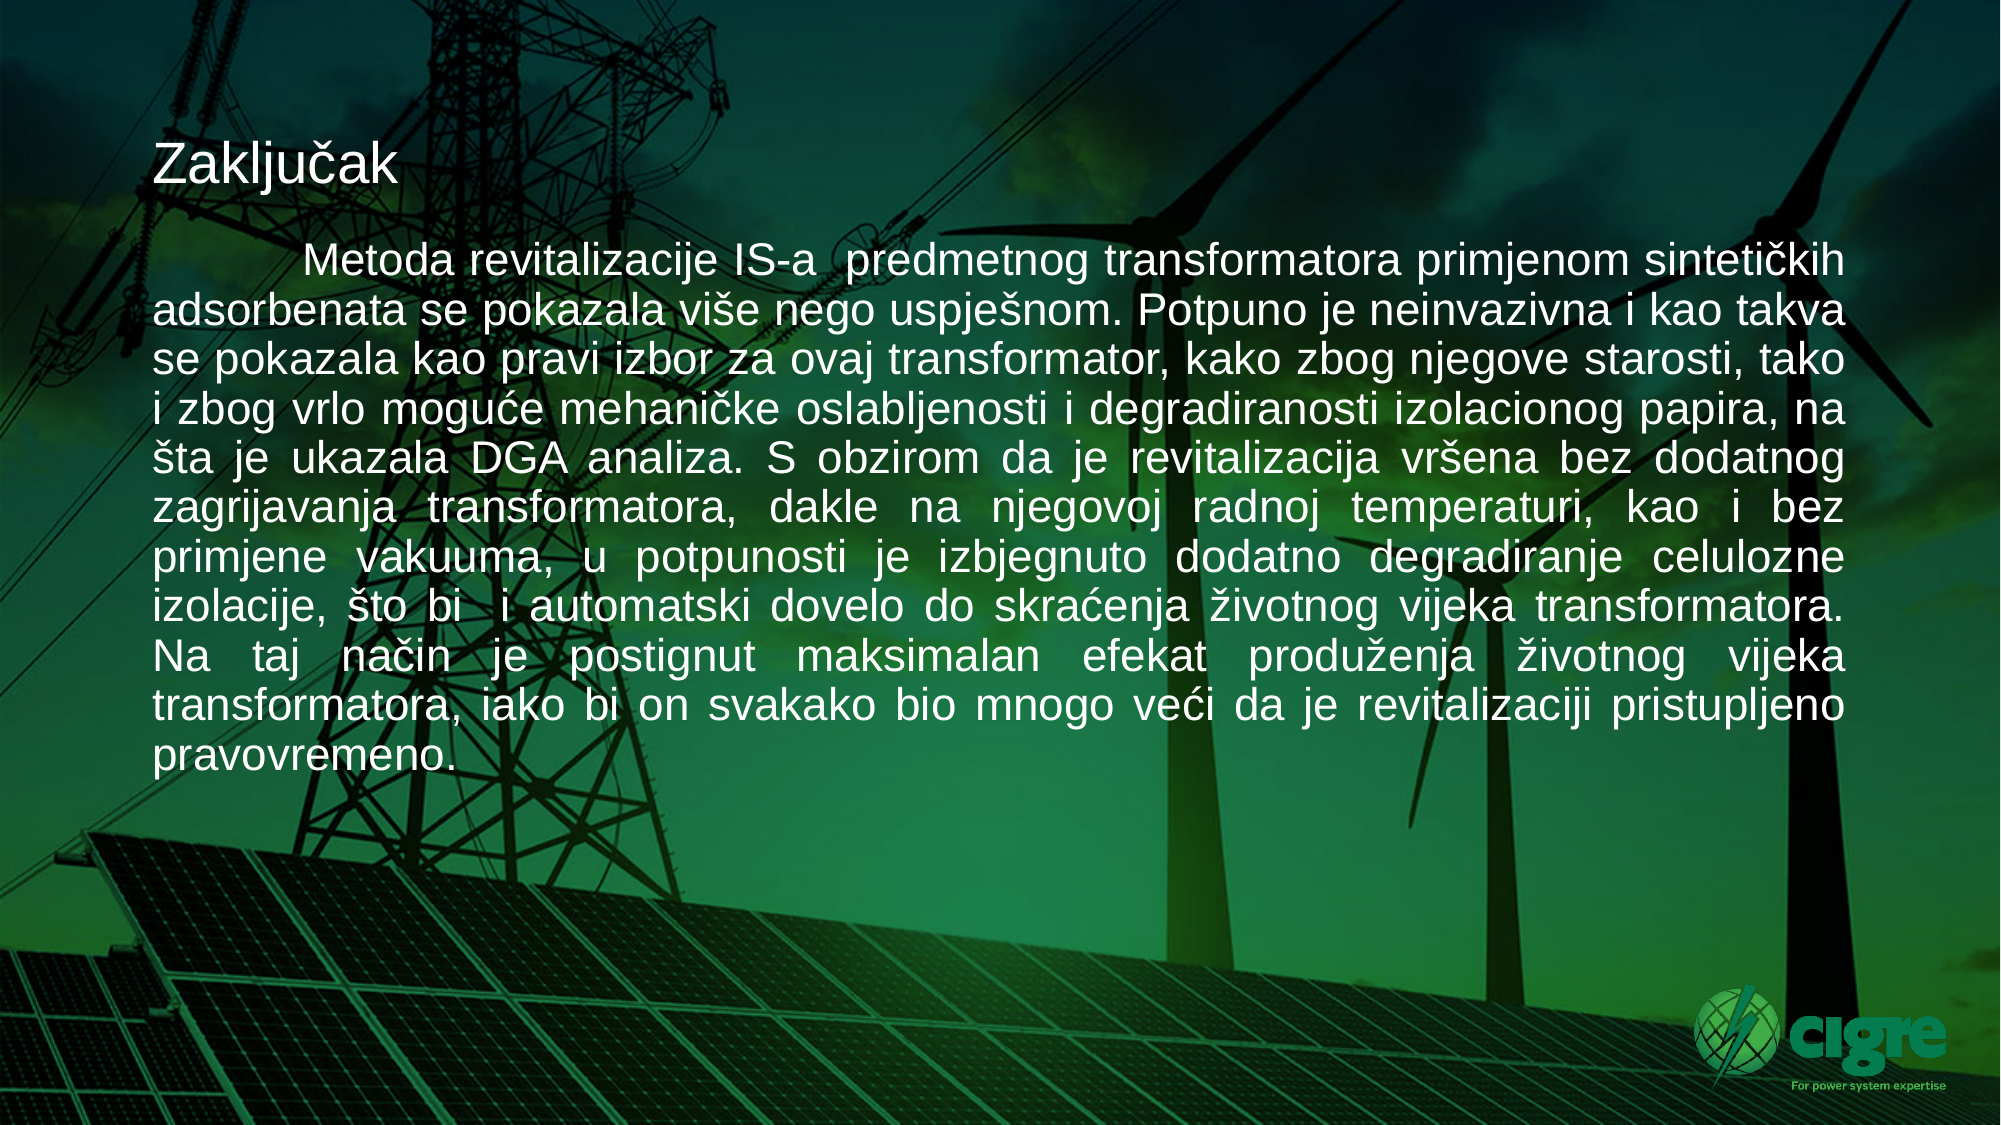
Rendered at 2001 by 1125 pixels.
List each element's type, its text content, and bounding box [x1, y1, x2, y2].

list Metoda revitalizacije IS-a predmetnog transformatora primjenom sintetičkih adsorbenata se pokazala više nego uspješnom. Potpuno je neinvazivna i kao takva se pokazala kao pravi izbor za ovaj transformator, kako zbog njegove starosti, tako i zbog vrlo moguće mehaničke oslabljenosti i degradiranosti izolacionog papira, na šta je ukazala DGA analiza. S obzirom da je revitalizacija vršena bez dodatnog zagrijavanja transformatora, dakle na njegovoj radnoj temperaturi, kao i bez primjene vakuuma, u potpunosti je izbjegnuto dodatno degradiranje celulozne izolacije, što bi i automatski dovelo do skraćenja životnog vijeka transformatora. Na taj način je postignut maksimalan efekat produženja životnog vijeka transformatora, iako bi on svakako bio mnogo veći da je revitalizaciji pristupljeno pravovremeno. [137, 228, 1863, 943]
title Zaključak [137, 103, 1863, 226]
picture [0, 0, 2001, 1125]
